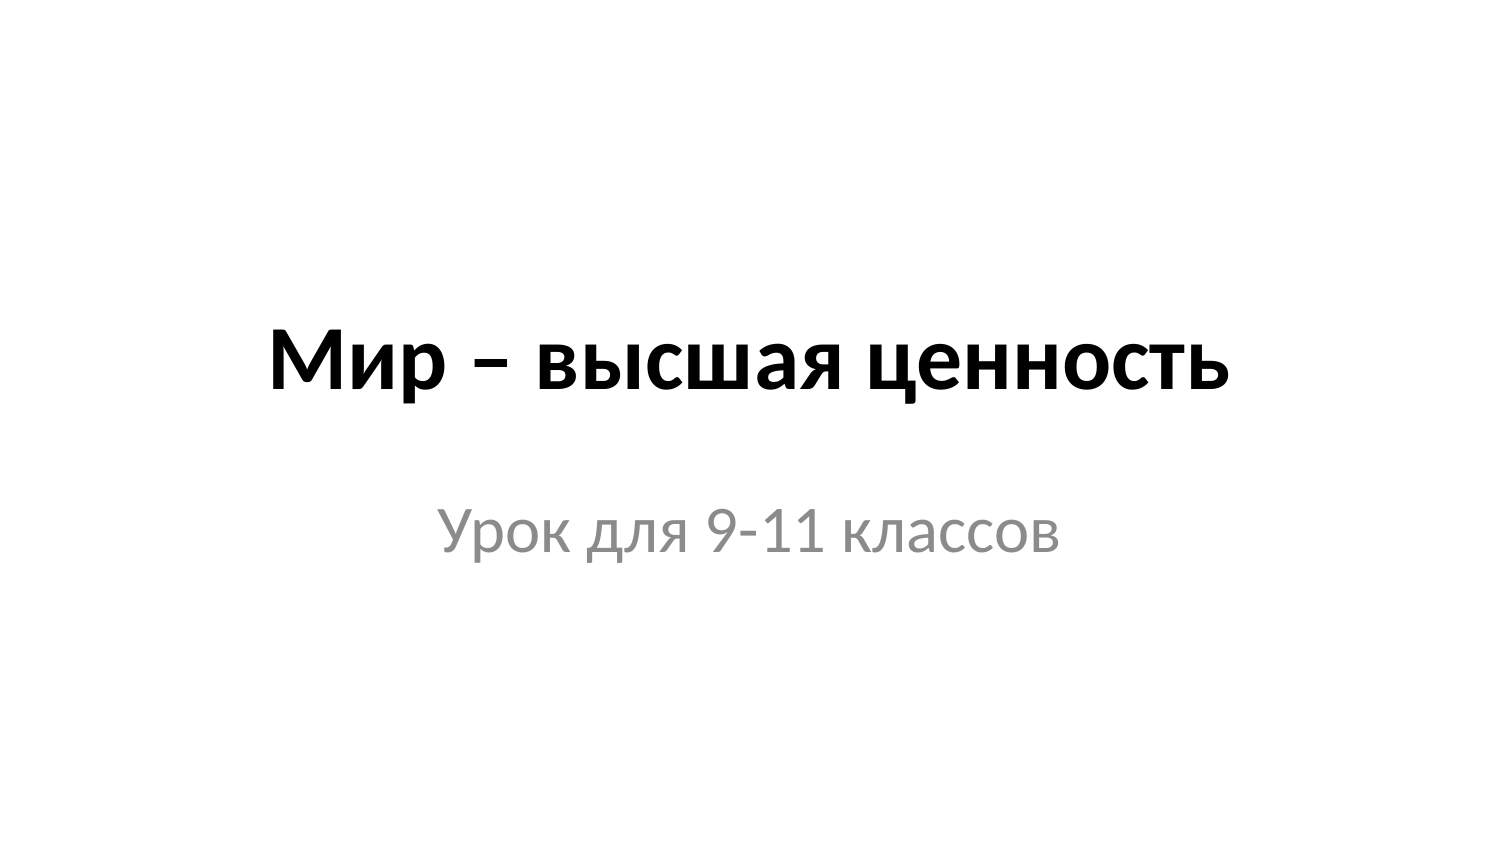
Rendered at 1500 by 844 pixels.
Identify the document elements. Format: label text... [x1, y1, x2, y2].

title Мир – высшая ценность [112, 262, 1388, 443]
subtitle Урок для 9-11 классов [225, 478, 1275, 694]
